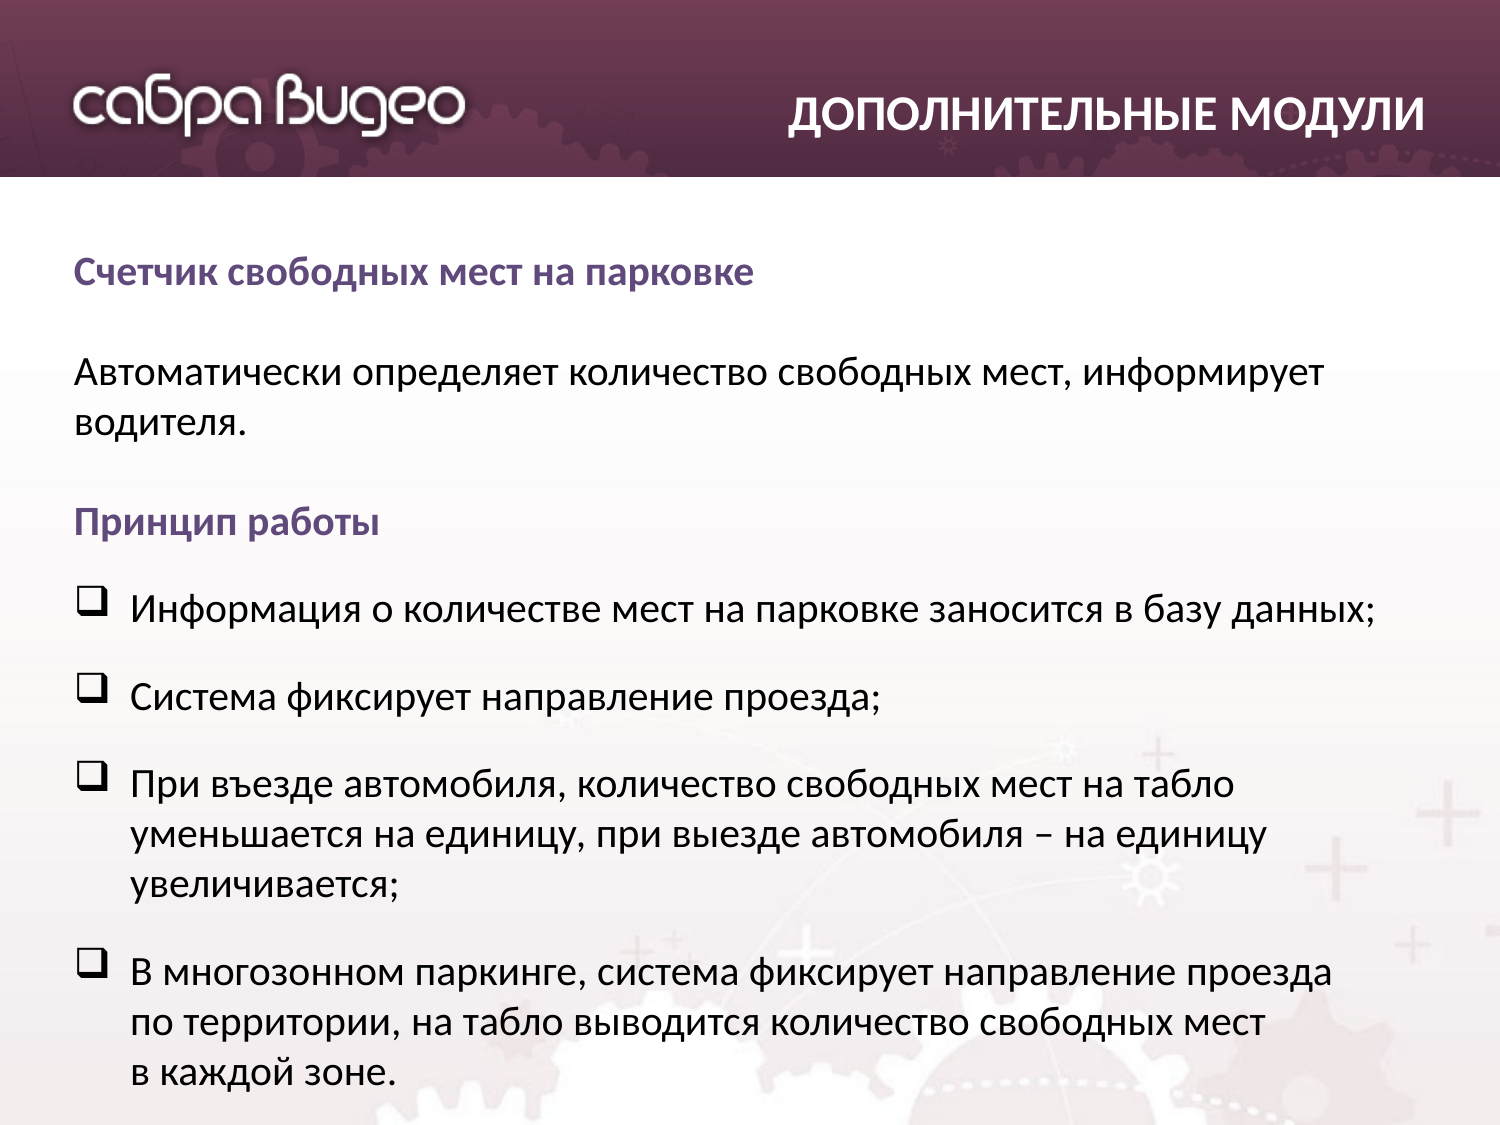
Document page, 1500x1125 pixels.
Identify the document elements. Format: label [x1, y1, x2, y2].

text_box [0, 0, 1500, 1125]
